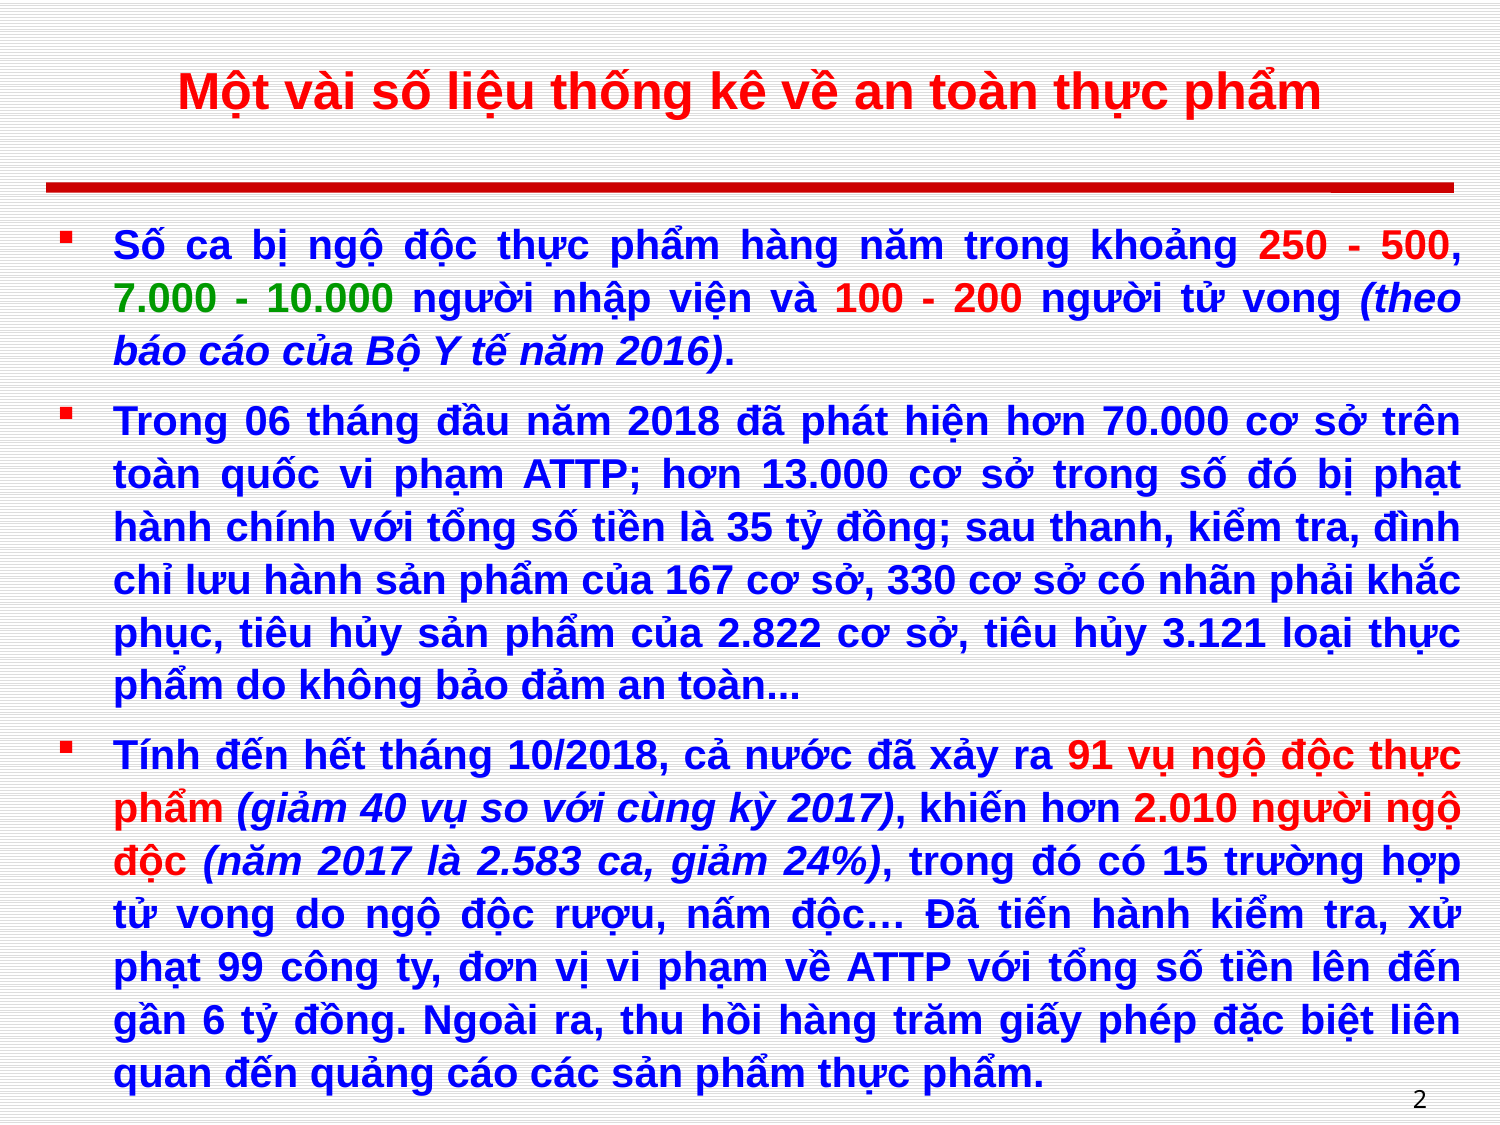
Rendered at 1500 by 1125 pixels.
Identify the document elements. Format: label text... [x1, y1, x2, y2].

text_box Số ca bị ngộ độc thực phẩm hàng năm trong khoảng 250 - 500, 7.000 - 10.000 người nhập viện và 100 - 200 người tử vong (theo báo cáo của Bộ Y tế năm 2016). Trong 06 tháng đầu năm 2018 đã phát hiện hơn 70.000 cơ sở trên toàn quốc vi phạm ATTP; hơn 13.000 cơ sở trong số đó bị phạt hành chính với tổng số tiền là 35 tỷ đồng; sau thanh, kiểm tra, đình chỉ lưu hành sản phẩm của 167 cơ sở, 330 cơ sở có nhãn phải khắc phục, tiêu hủy sản phẩm của 2.822 cơ sở, tiêu hủy 3.121 loại thực phẩm do không bảo đảm an toàn... Tính đến hết tháng 10/2018, cả nước đã xảy ra 91 vụ ngộ độc thực phẩm (giảm 40 vụ so với cùng kỳ 2017), khiến hơn 2.010 người ngộ độc (năm 2017 là 2.583 ca, giảm 24%), trong đó có 15 trường hợp tử vong do ngộ độc rượu, nấm độc… Đã tiến hành kiểm tra, xử phạt 99 công ty, đơn vị vi phạm về ATTP với tổng số tiền lên đến gần 6 tỷ đồng. Ngoài ra, thu hồi hàng trăm giấy phép đặc biệt liên quan đến quảng cáo các sản phẩm thực phẩm. [23, 199, 1477, 1088]
title Một vài số liệu thống kê về an toàn thực phẩm [38, 24, 1463, 150]
